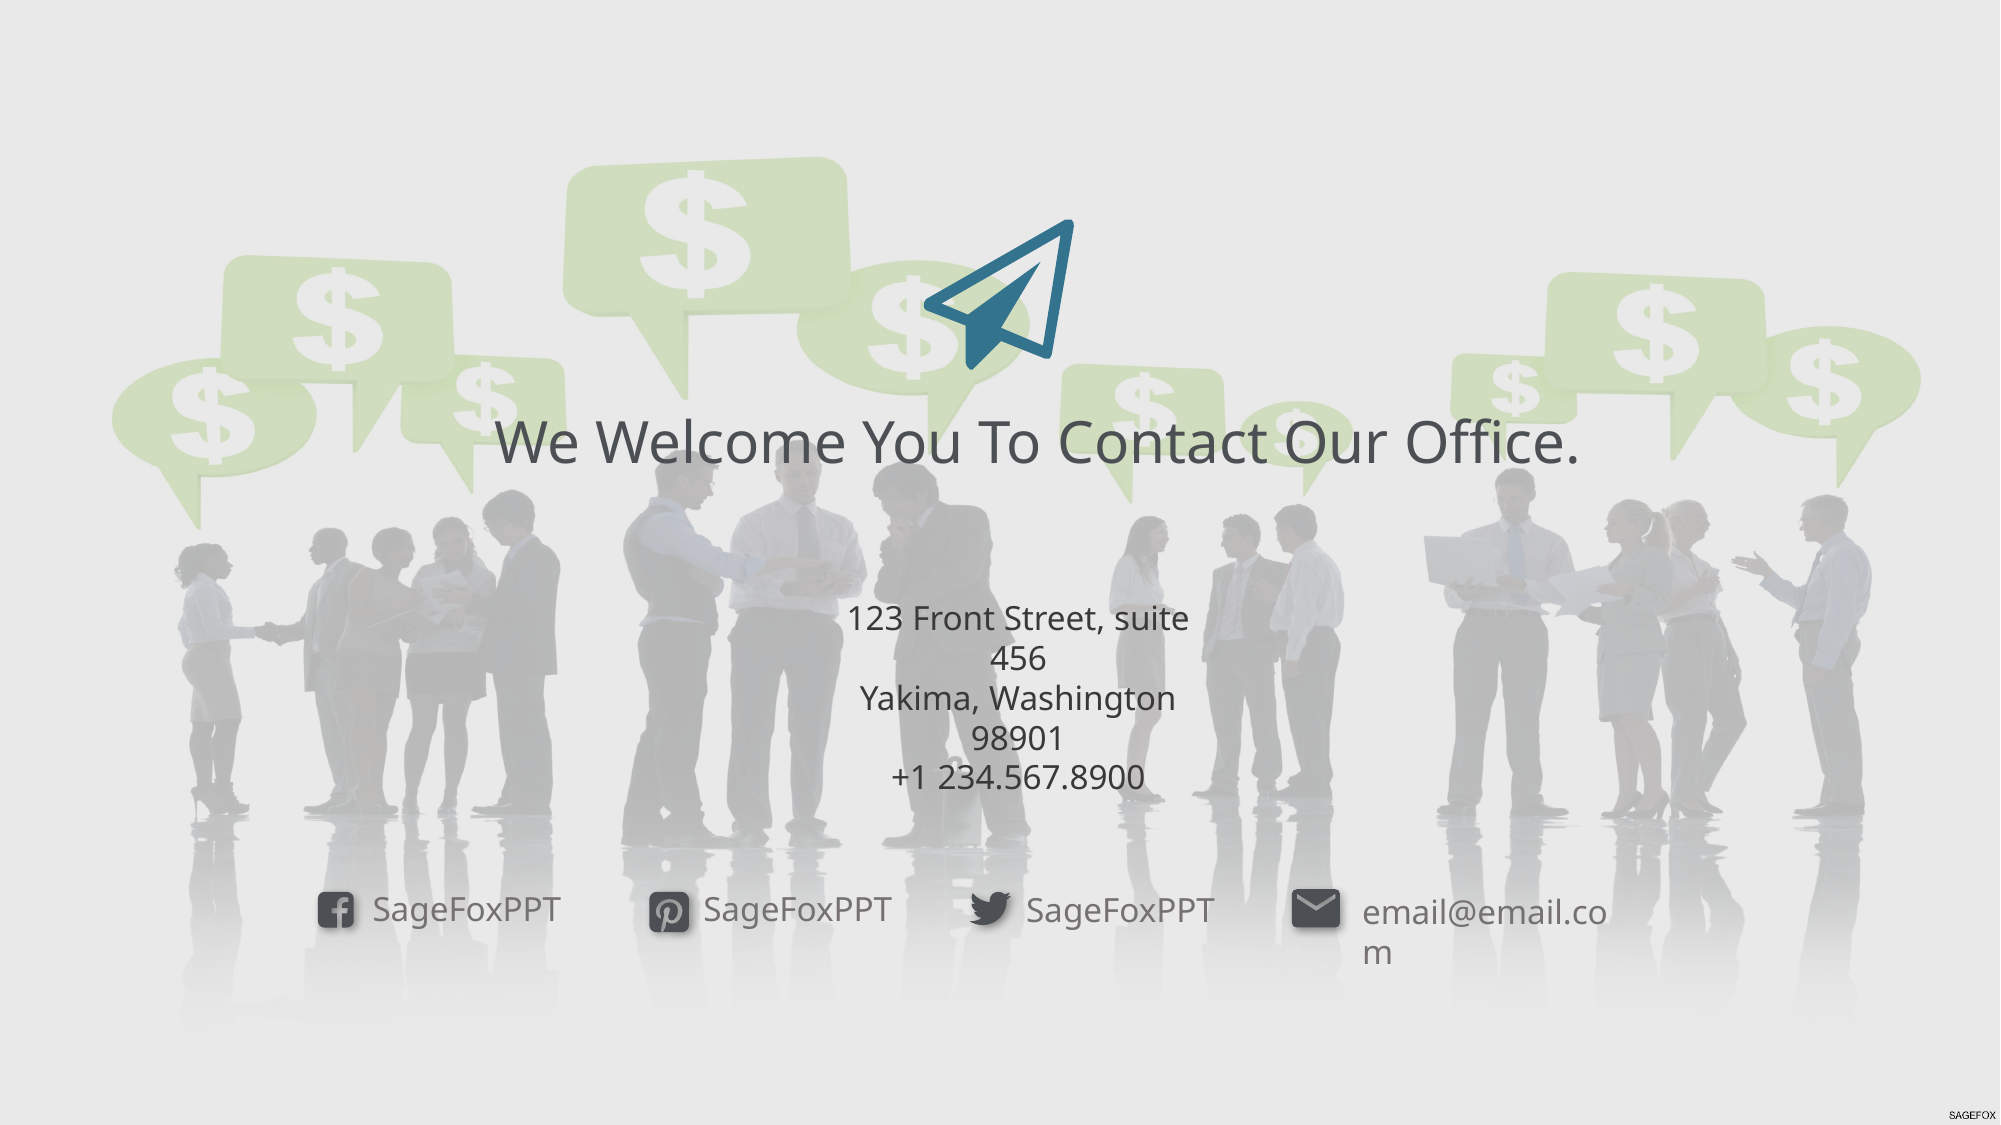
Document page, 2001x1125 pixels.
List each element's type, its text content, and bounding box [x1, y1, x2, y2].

text_box [317, 891, 354, 928]
text_box We Welcome You To Contact Our Office. [477, 398, 1598, 483]
text_box [969, 891, 1011, 926]
text_box [649, 891, 688, 933]
text_box [923, 219, 1074, 370]
text_box SageFoxPPT [688, 880, 929, 936]
text_box [1291, 889, 1340, 928]
text_box 123 Front Street, suite 456 Yakima, Washington 98901 +1 234.567.8900 [808, 589, 1229, 804]
text_box email@email.com [1347, 884, 1649, 979]
text_box SageFoxPPT [357, 880, 598, 936]
picture [1925, 0, 2001, 1125]
text_box SageFoxPPT [1011, 881, 1252, 937]
